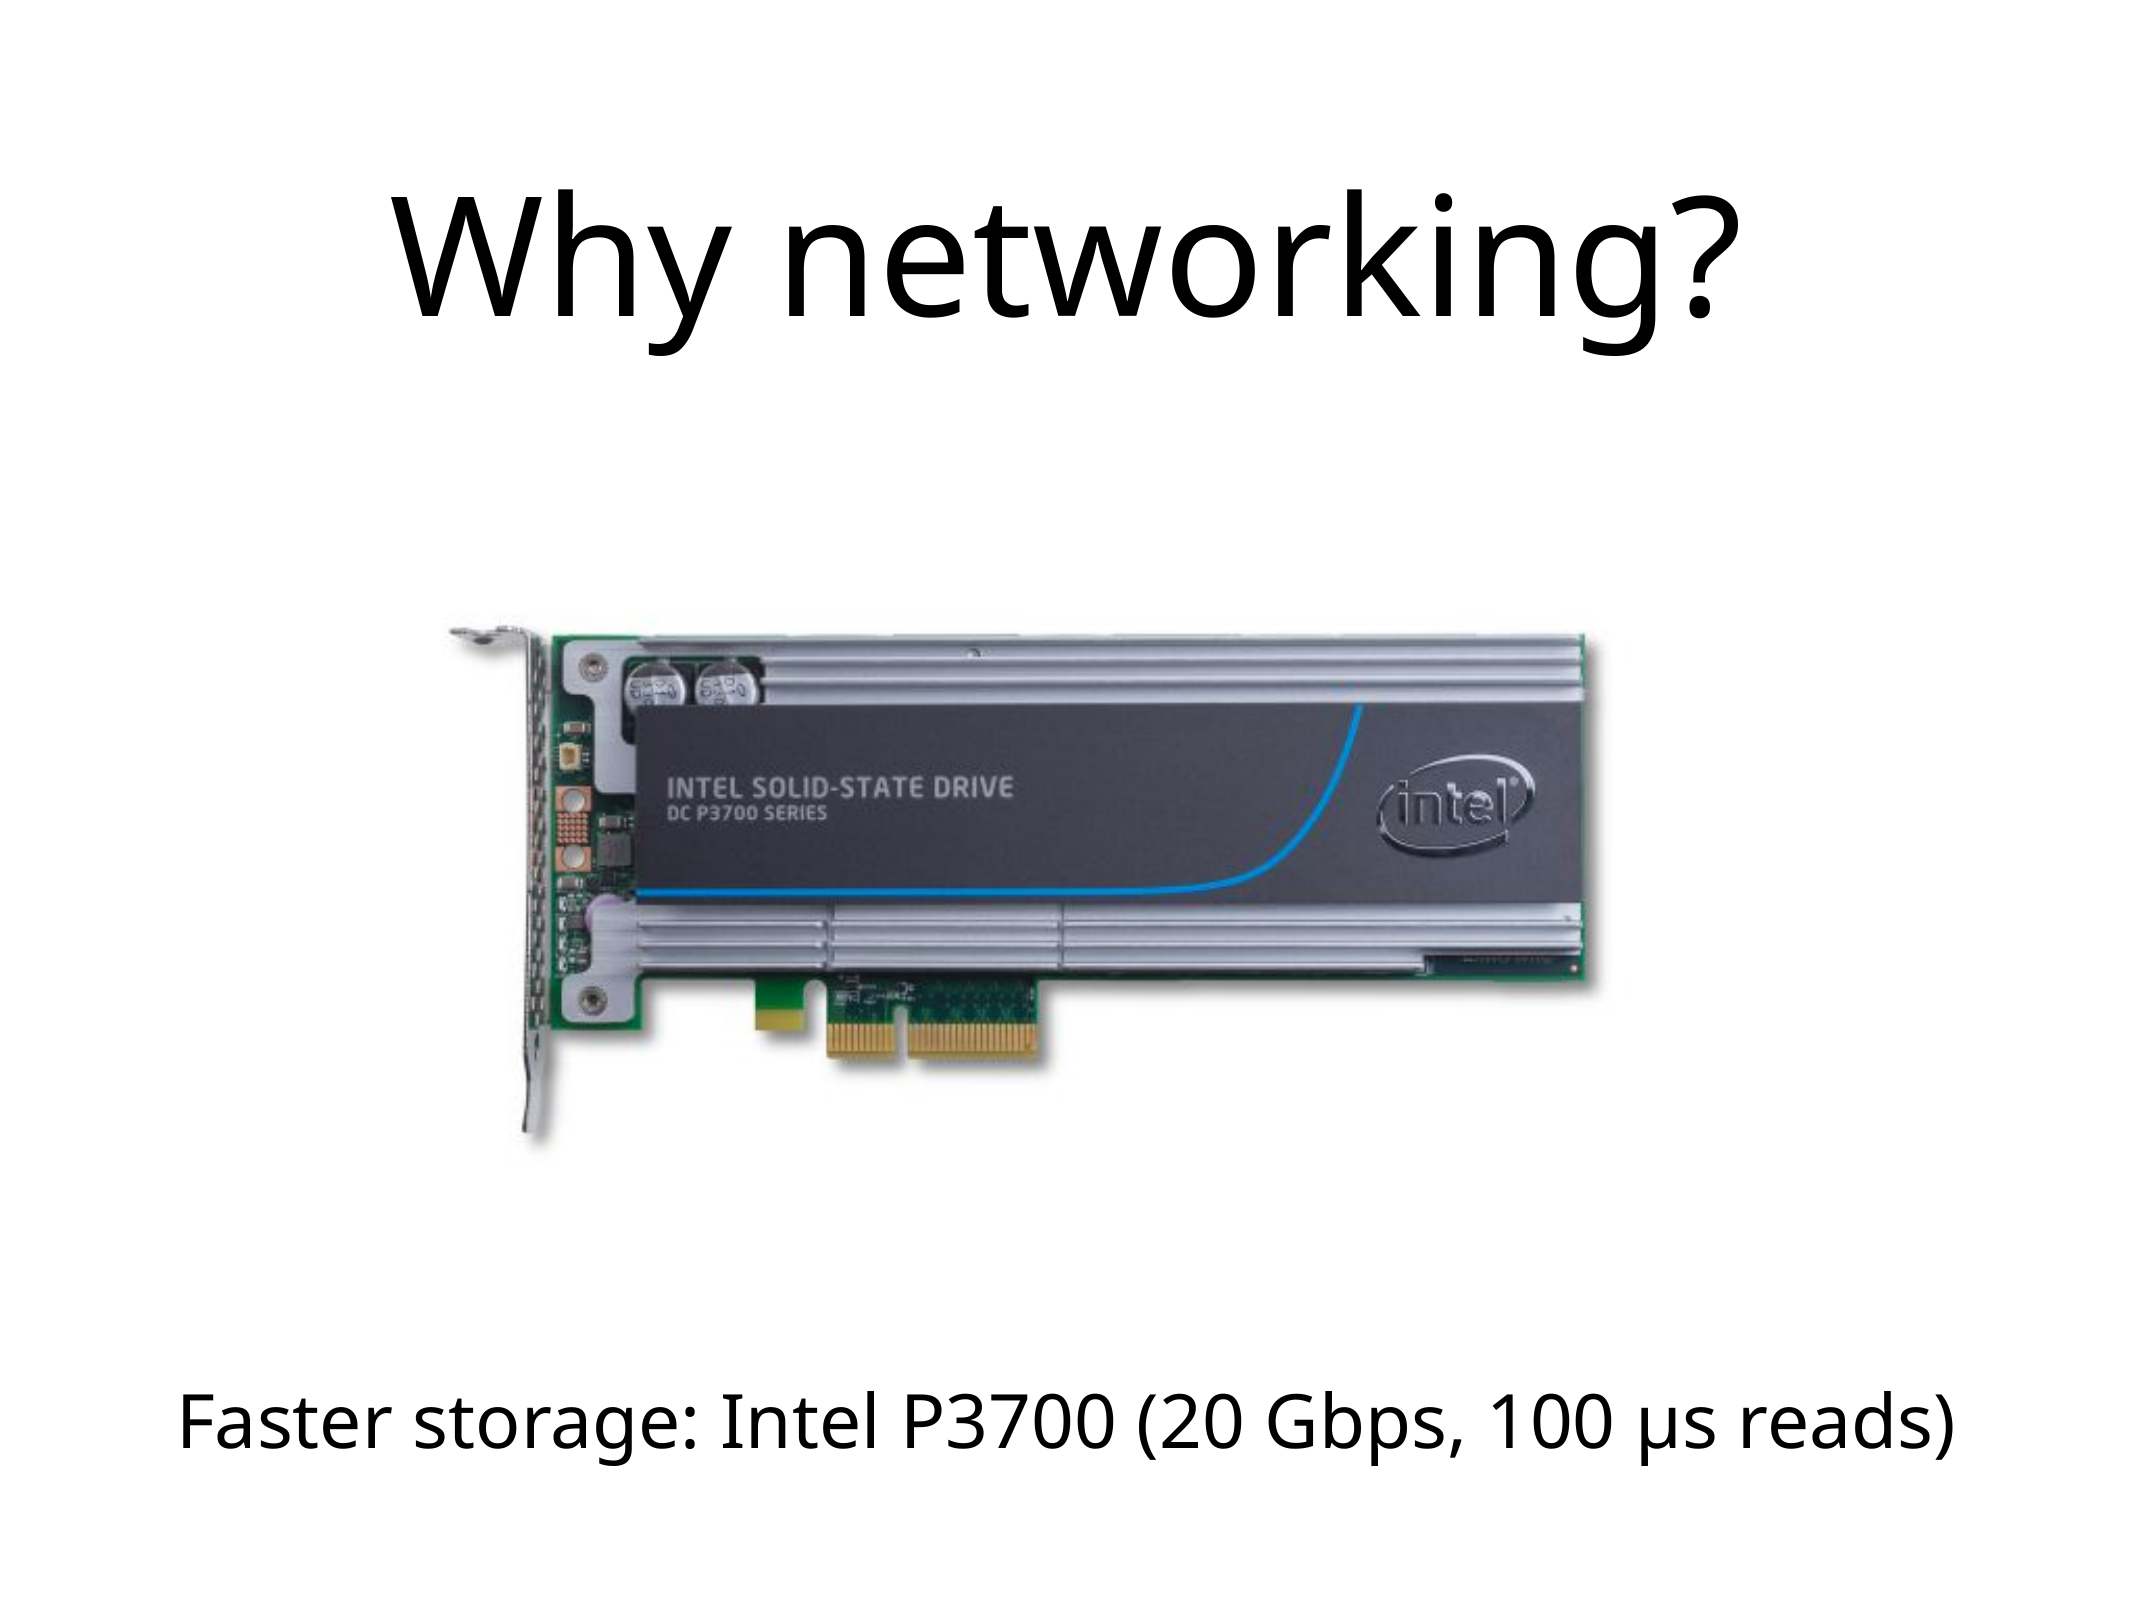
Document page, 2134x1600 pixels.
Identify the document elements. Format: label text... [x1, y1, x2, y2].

text_box Faster storage: Intel P3700 (20 Gbps, 100 µs reads) [167, 1365, 1966, 1473]
title Why networking? [155, 72, 1978, 428]
picture [360, 380, 1774, 1327]
